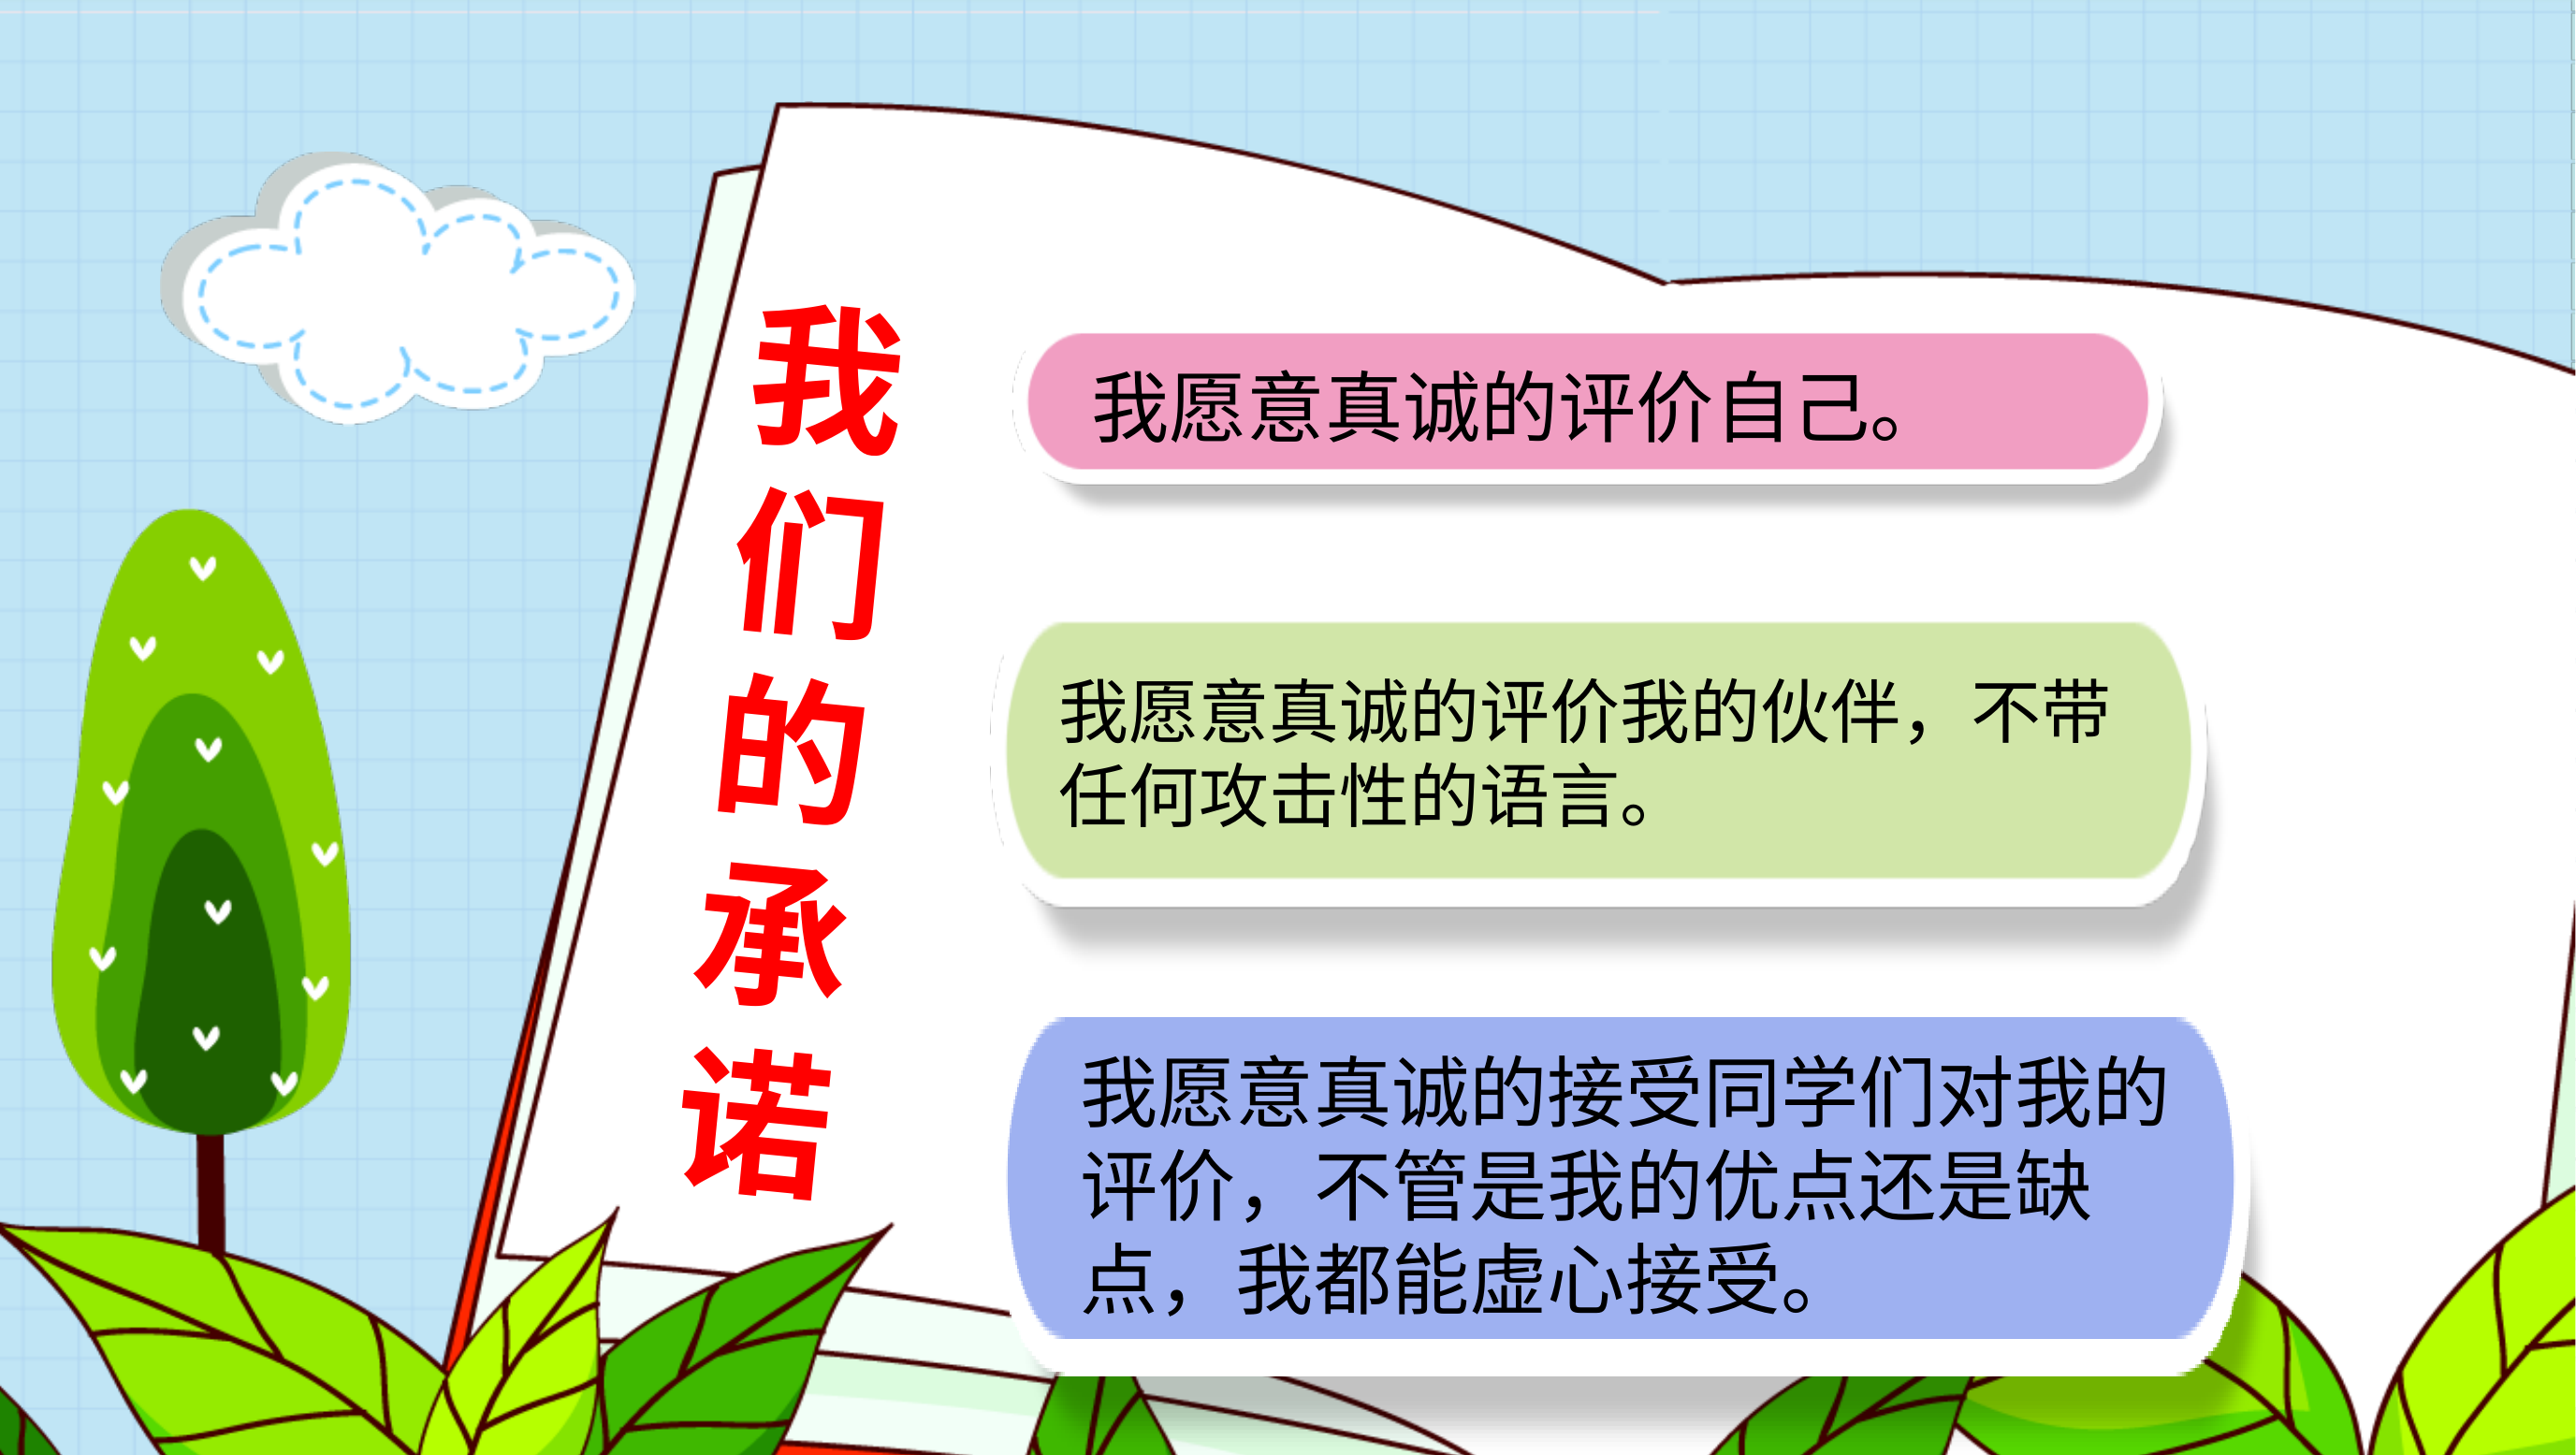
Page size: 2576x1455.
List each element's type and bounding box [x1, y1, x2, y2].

picture [0, 0, 2576, 1455]
text_box [1011, 317, 2184, 518]
text_box [988, 981, 2272, 1455]
text_box [988, 594, 2228, 971]
